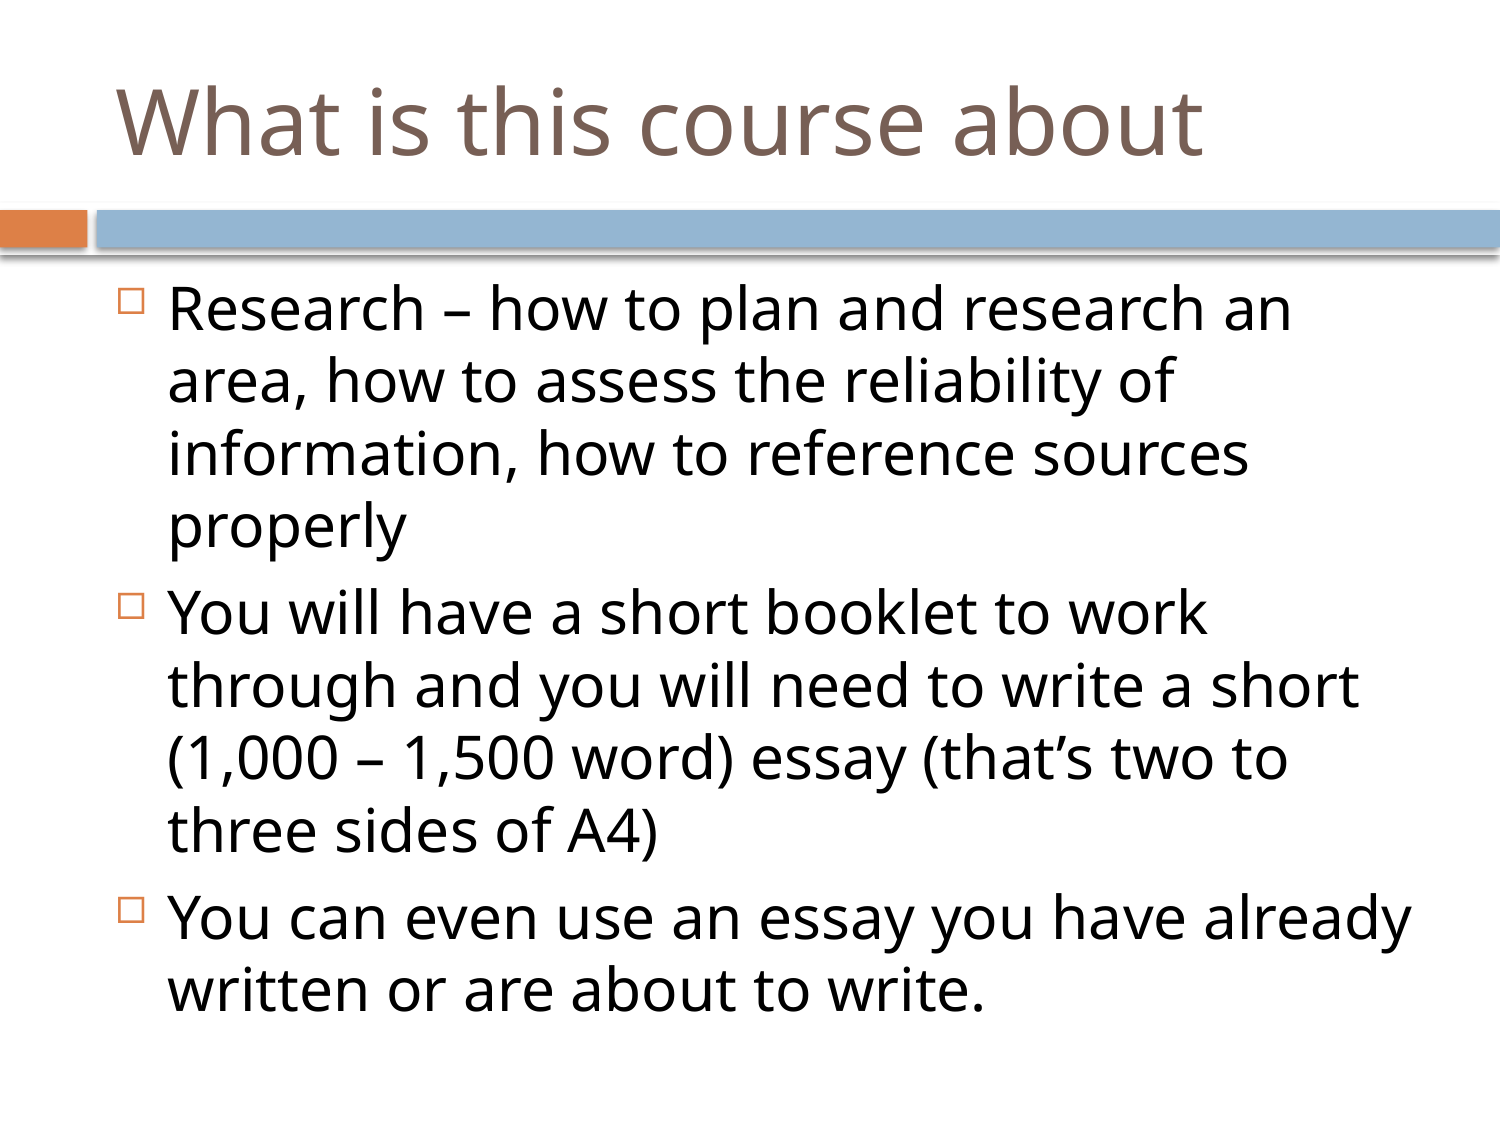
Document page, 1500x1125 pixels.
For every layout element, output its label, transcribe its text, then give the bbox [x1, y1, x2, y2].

title What is this course about [100, 37, 1438, 200]
list Research – how to plan and research an area, how to assess the reliability of information, how to reference sources properly You will have a short booklet to work through and you will need to write a short (1,000 – 1,500 word) essay (that’s two to three sides of A4) You can even use an essay you have already written or are about to write. [100, 262, 1438, 1000]
